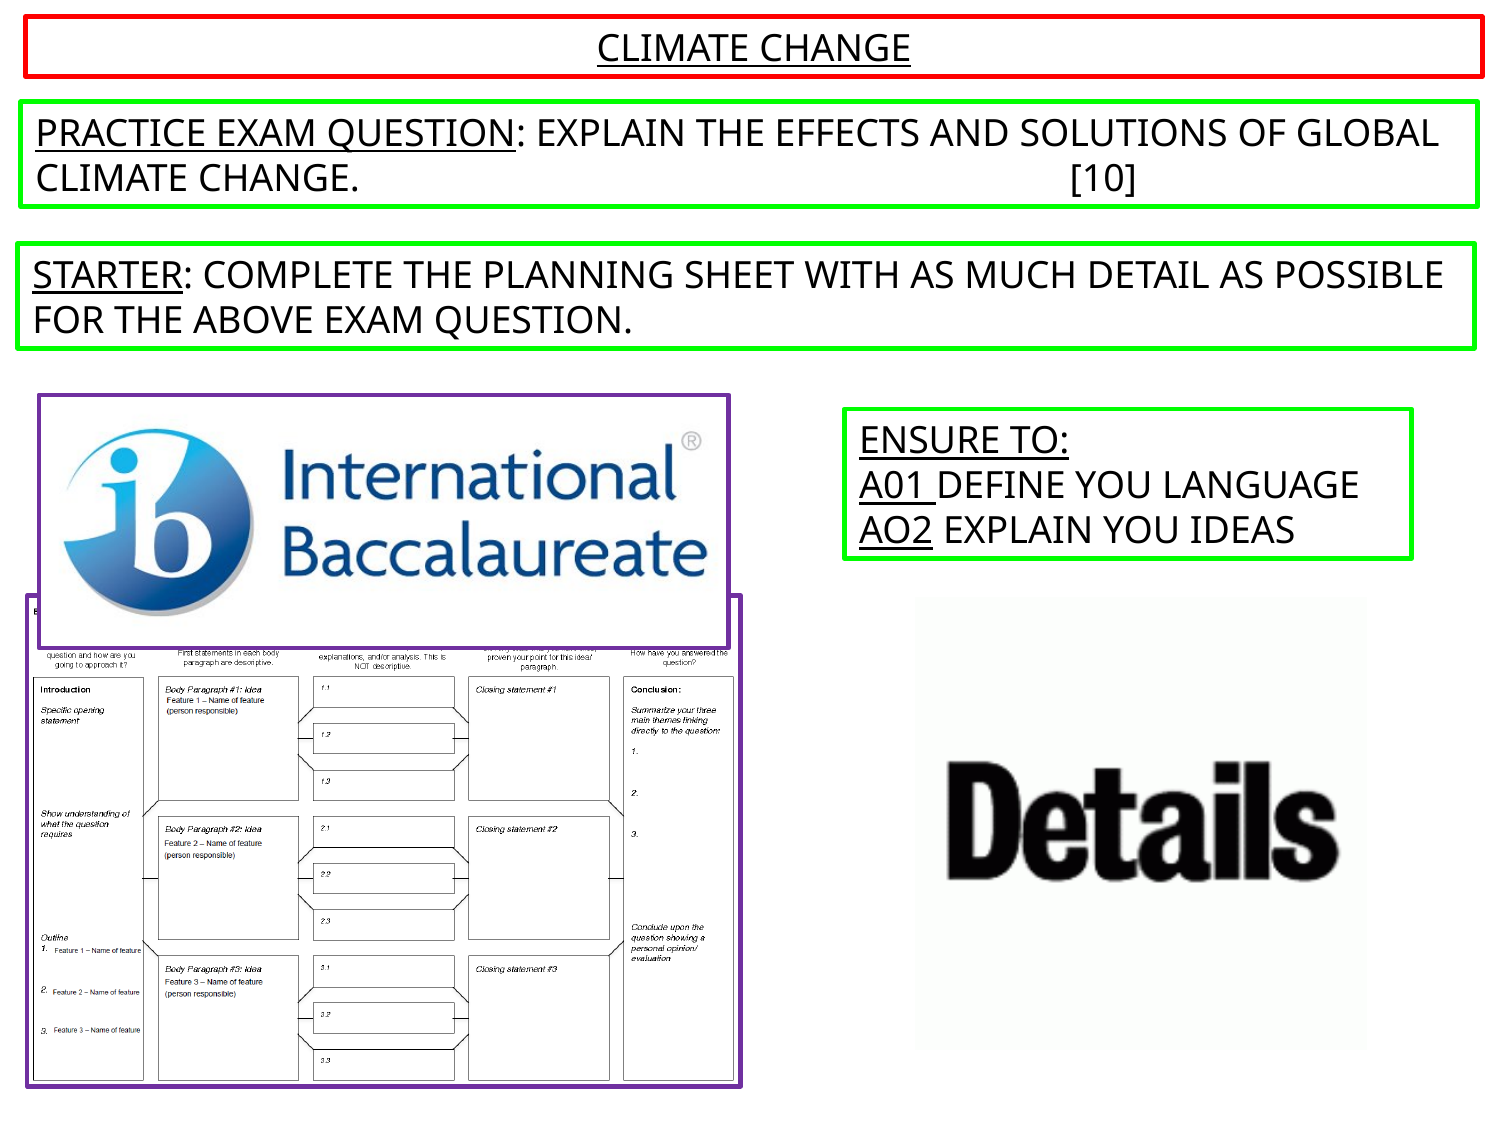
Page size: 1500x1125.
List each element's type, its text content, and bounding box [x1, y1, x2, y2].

text_box Ensure to: A01 Define you language Ao2 explain you ideas [844, 408, 1412, 559]
picture [29, 396, 739, 1085]
text_box Climate Change [25, 16, 1483, 77]
picture [915, 597, 1367, 1050]
text_box Practice Exam Question: explain the EFFECTS AND SOLUTIONS OF Global climate change. [10] [20, 101, 1478, 207]
text_box Starter: Complete the planning sheet with as much detail as possible for the above exam question. [17, 243, 1475, 349]
